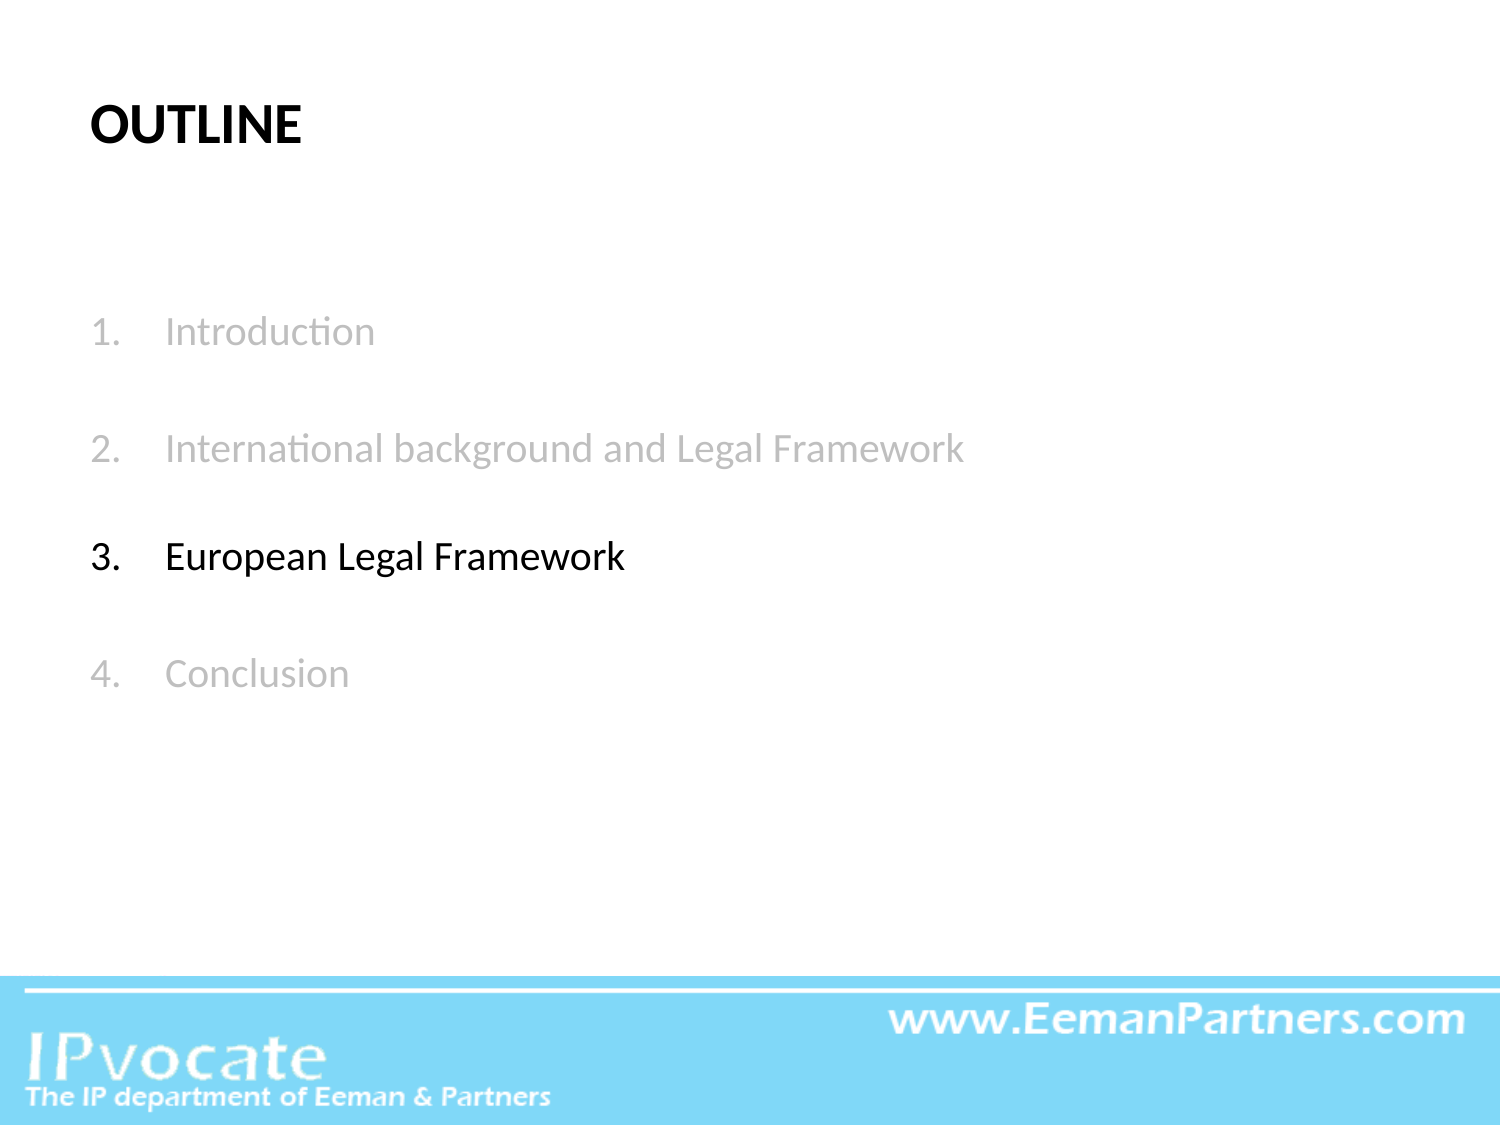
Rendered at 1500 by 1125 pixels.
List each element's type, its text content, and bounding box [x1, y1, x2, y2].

picture [0, 974, 1500, 1125]
list OUTLINE Introduction International background and Legal Framework European Legal Framework Conclusion [75, 78, 1412, 941]
